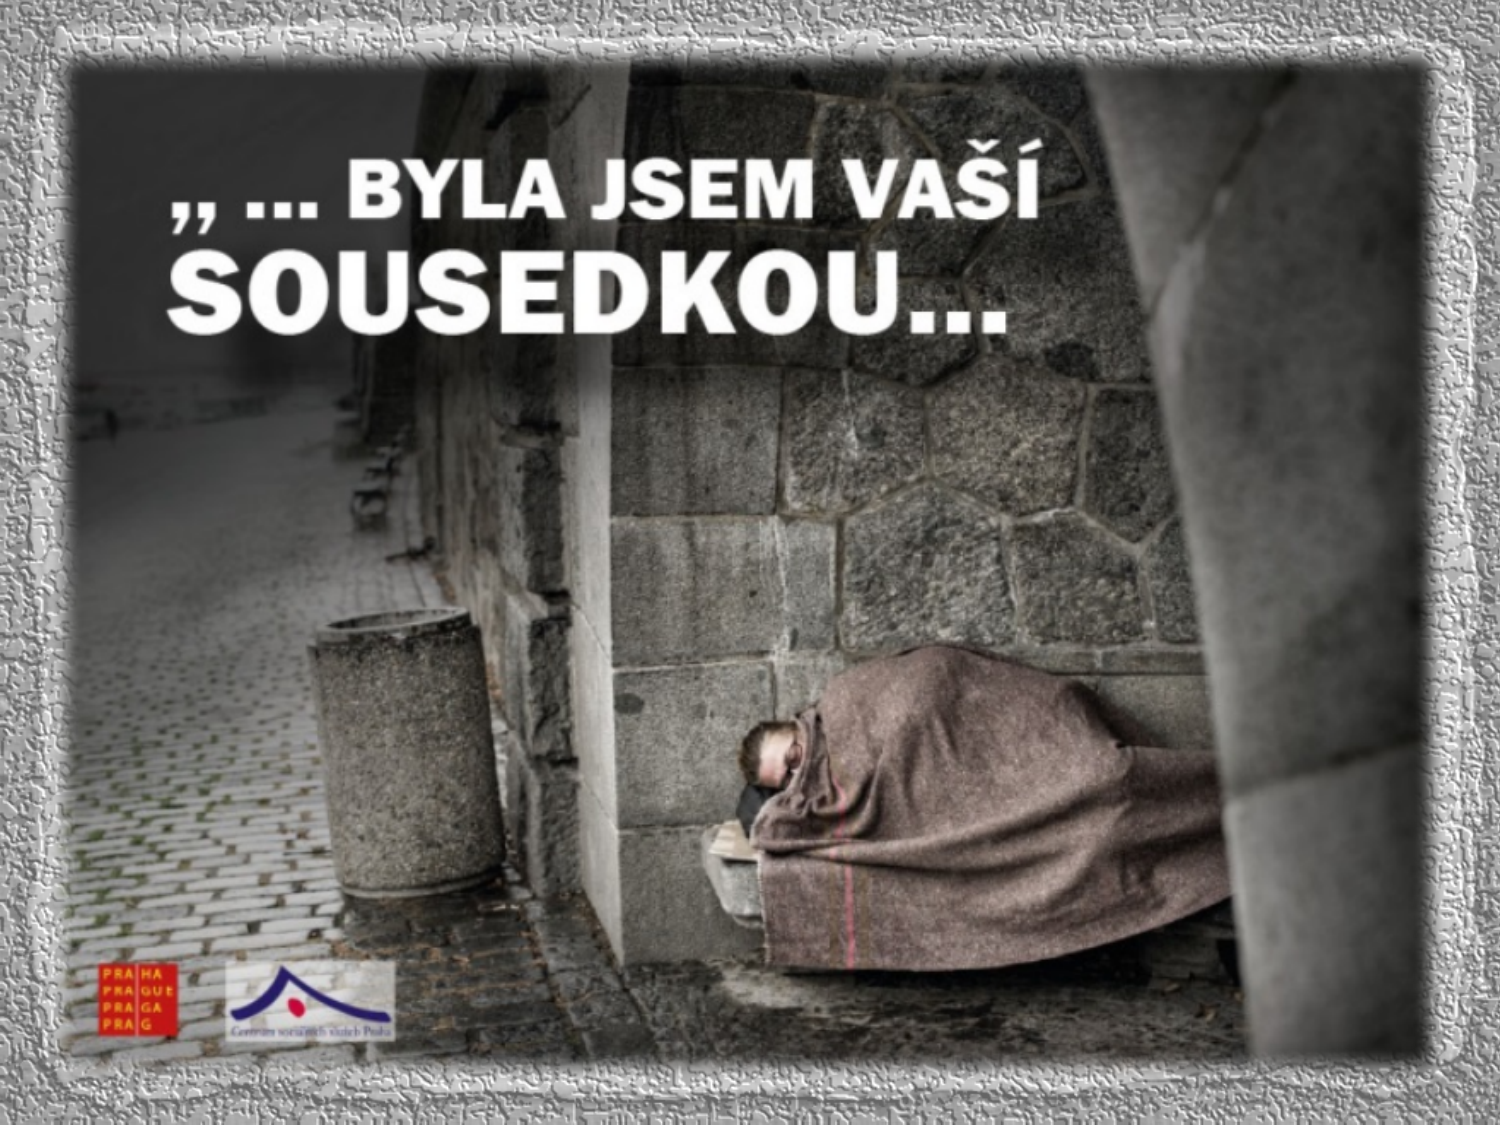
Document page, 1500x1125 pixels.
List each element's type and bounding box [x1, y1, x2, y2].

picture [50, 45, 1446, 1080]
